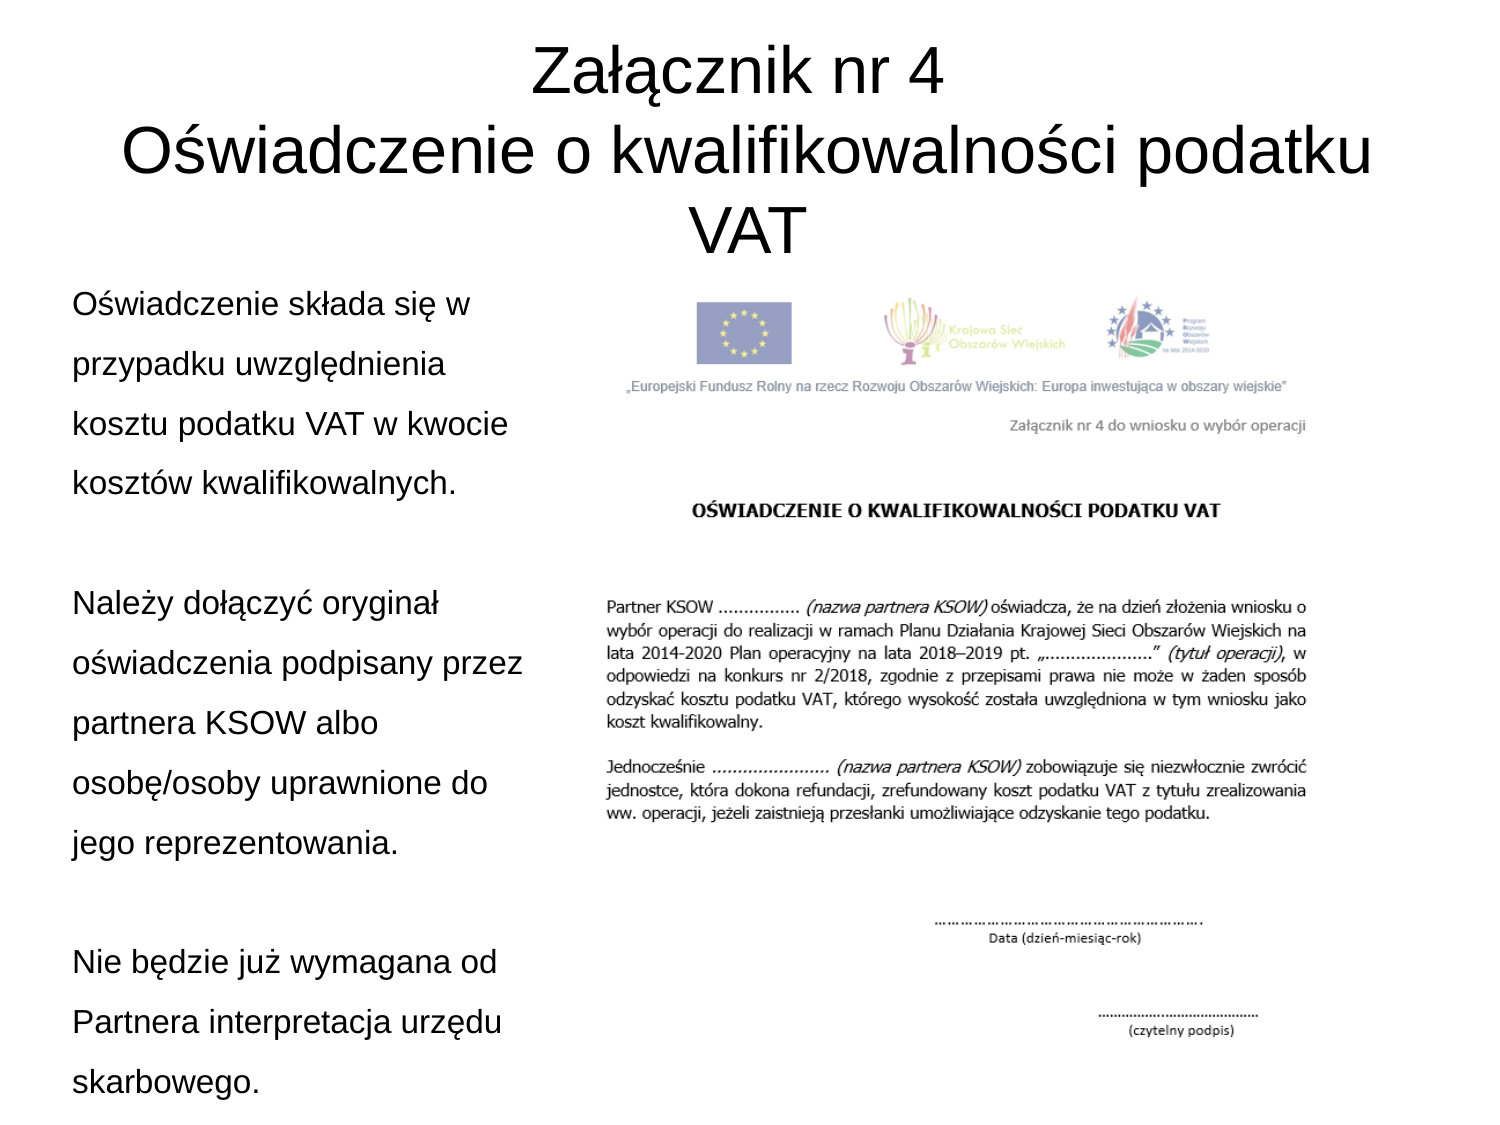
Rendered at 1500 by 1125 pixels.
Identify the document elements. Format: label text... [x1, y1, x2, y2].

text_box Załącznik nr 4 Oświadczenie o kwalifikowalności podatku VAT [53, 19, 1444, 274]
text_box Oświadczenie składa się w przypadku uwzględnienia kosztu podatku VAT w kwocie kosztów kwalifikowalnych. Należy dołączyć oryginał oświadczenia podpisany przez partnera KSOW albo osobę/osoby uprawnione do jego reprezentowania. Nie będzie już wymagana od Partnera interpretacja urzędu skarbowego. [57, 254, 514, 1108]
picture [513, 255, 1400, 1125]
